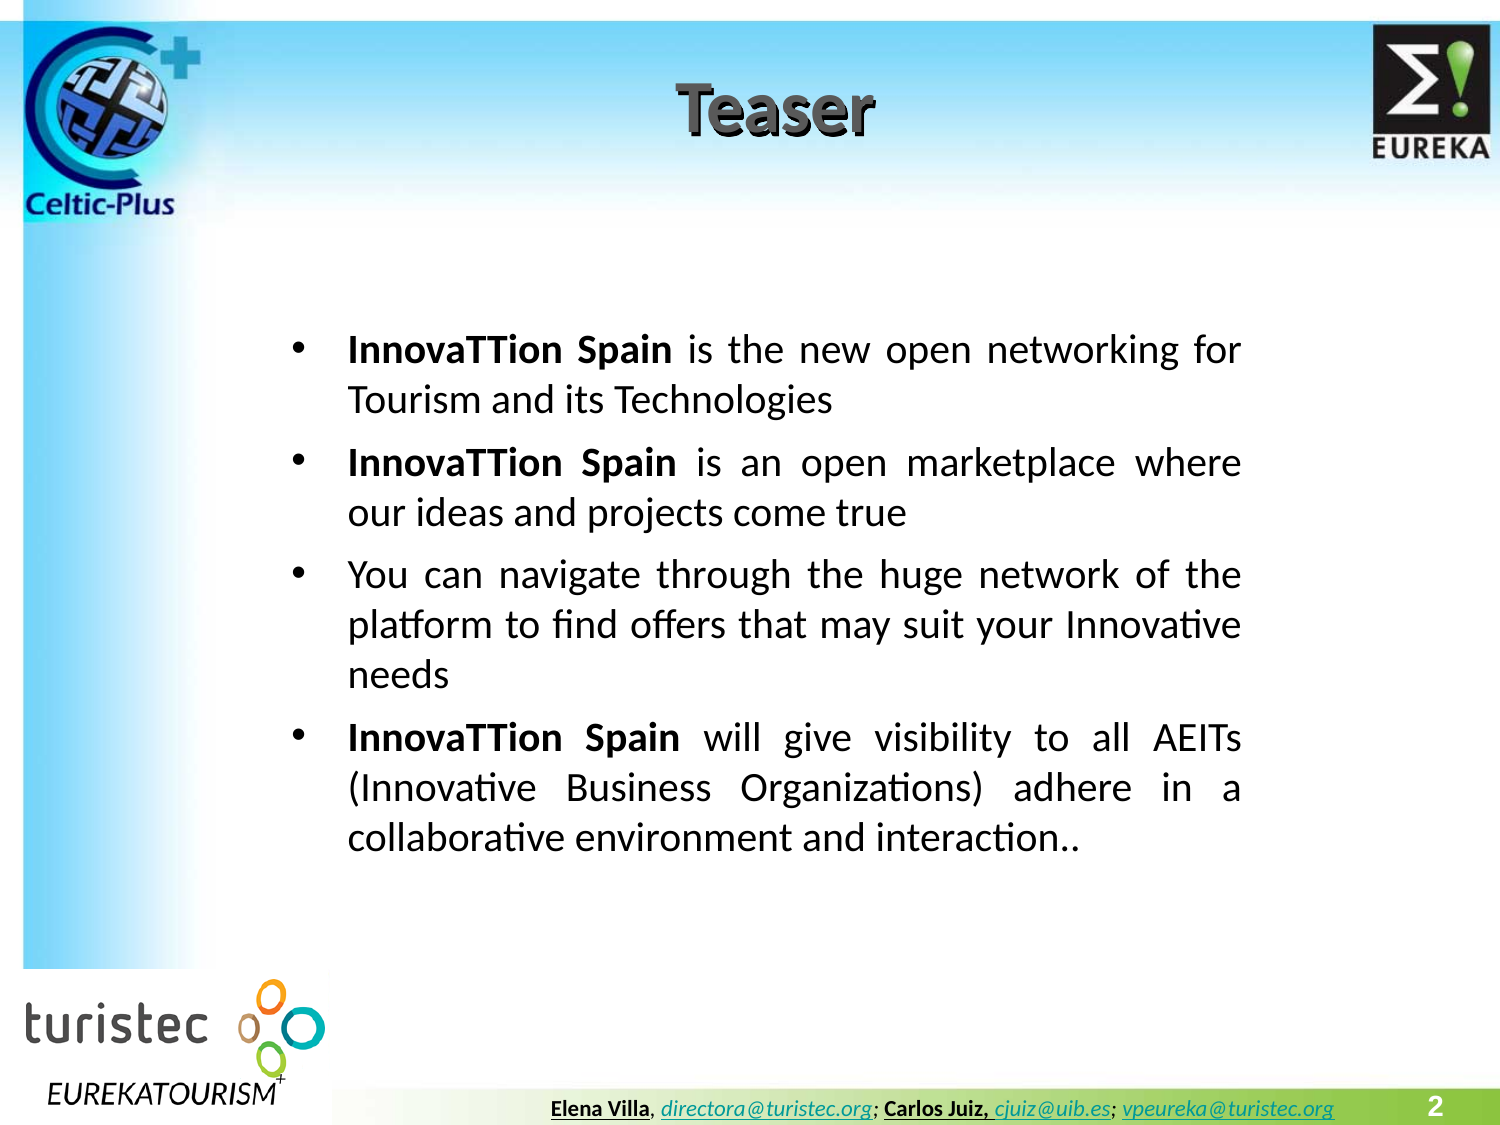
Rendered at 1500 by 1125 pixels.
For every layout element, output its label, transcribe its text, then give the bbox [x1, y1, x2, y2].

picture [0, 0, 1500, 1125]
text_box InnovaTTion Spain is the new open networking for Tourism and its Technologies InnovaTTion Spain is an open marketplace where our ideas and projects come true You can navigate through the huge network of the platform to find offers that may suit your Innovative needs InnovaTTion Spain will give visibility to all AEITs (Innovative Business Organizations) adhere in a collaborative environment and interaction.. [276, 314, 1257, 867]
slide_number 2 [1222, 1034, 1459, 1094]
text_box Elena Villa, directora@turistec.org; Carlos Juiz, cjuiz@uib.es; vpeureka@turistec.org [336, 1086, 1350, 1125]
title Teaser [100, 31, 1451, 174]
